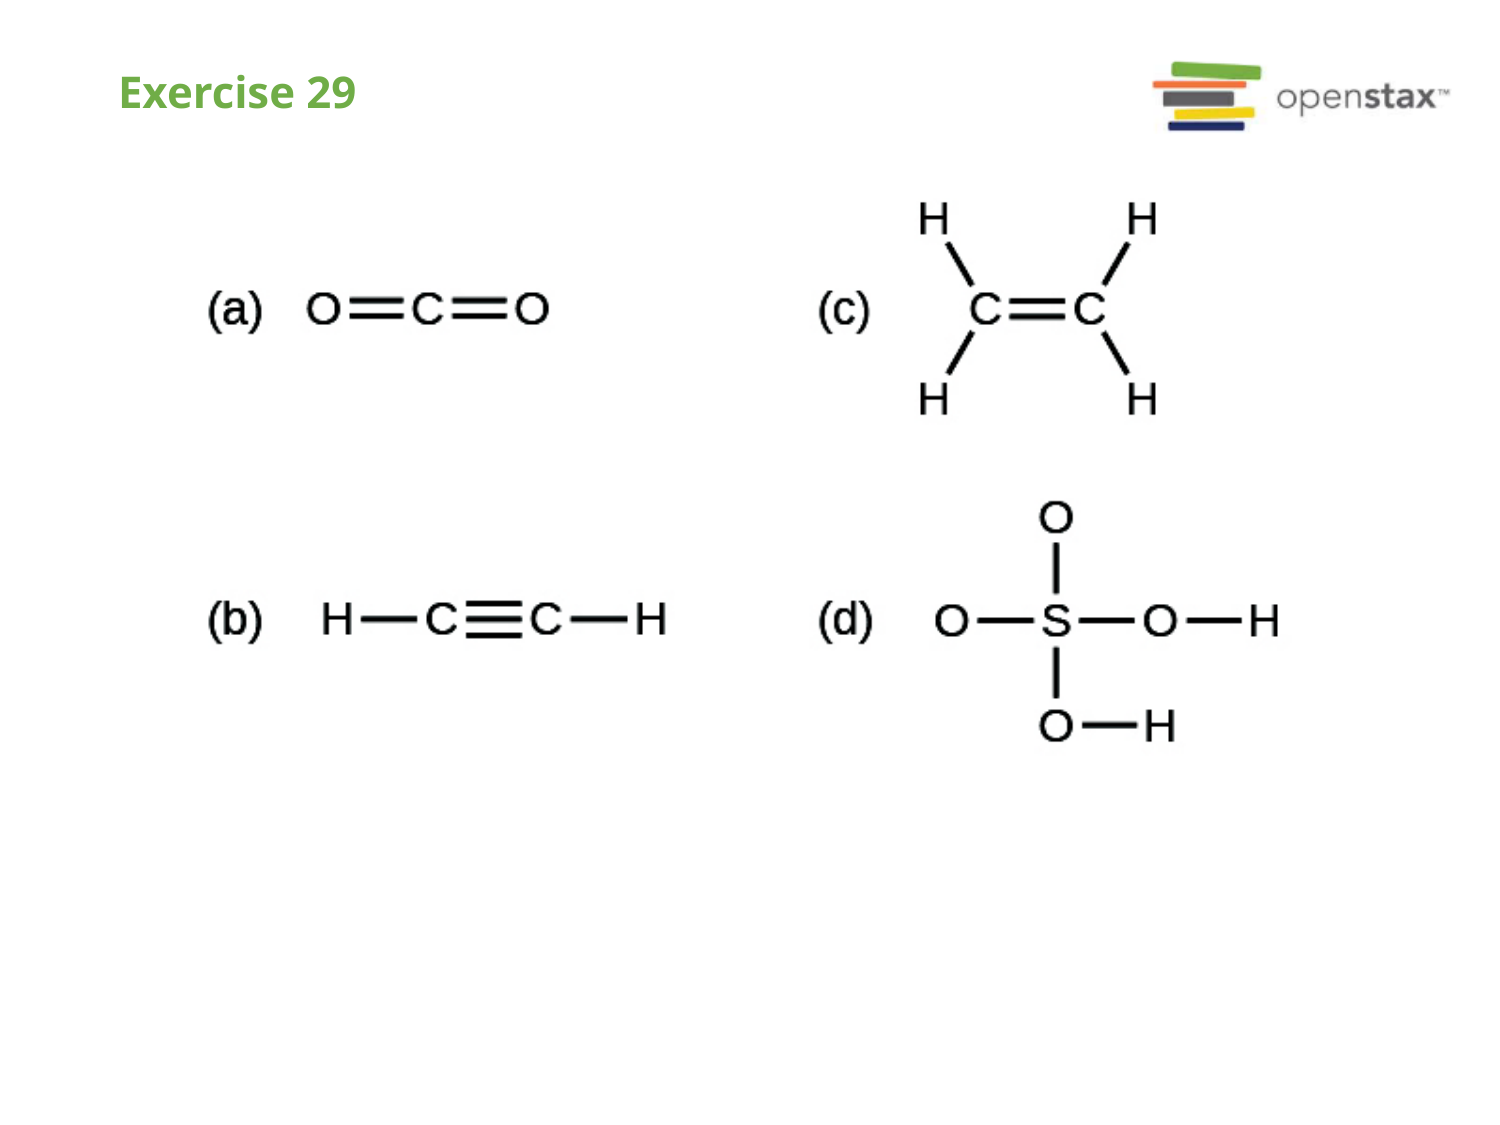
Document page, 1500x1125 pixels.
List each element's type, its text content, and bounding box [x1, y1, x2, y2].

picture [1151, 59, 1452, 134]
picture [74, 184, 1398, 759]
title Exercise 29 [103, 59, 1397, 130]
